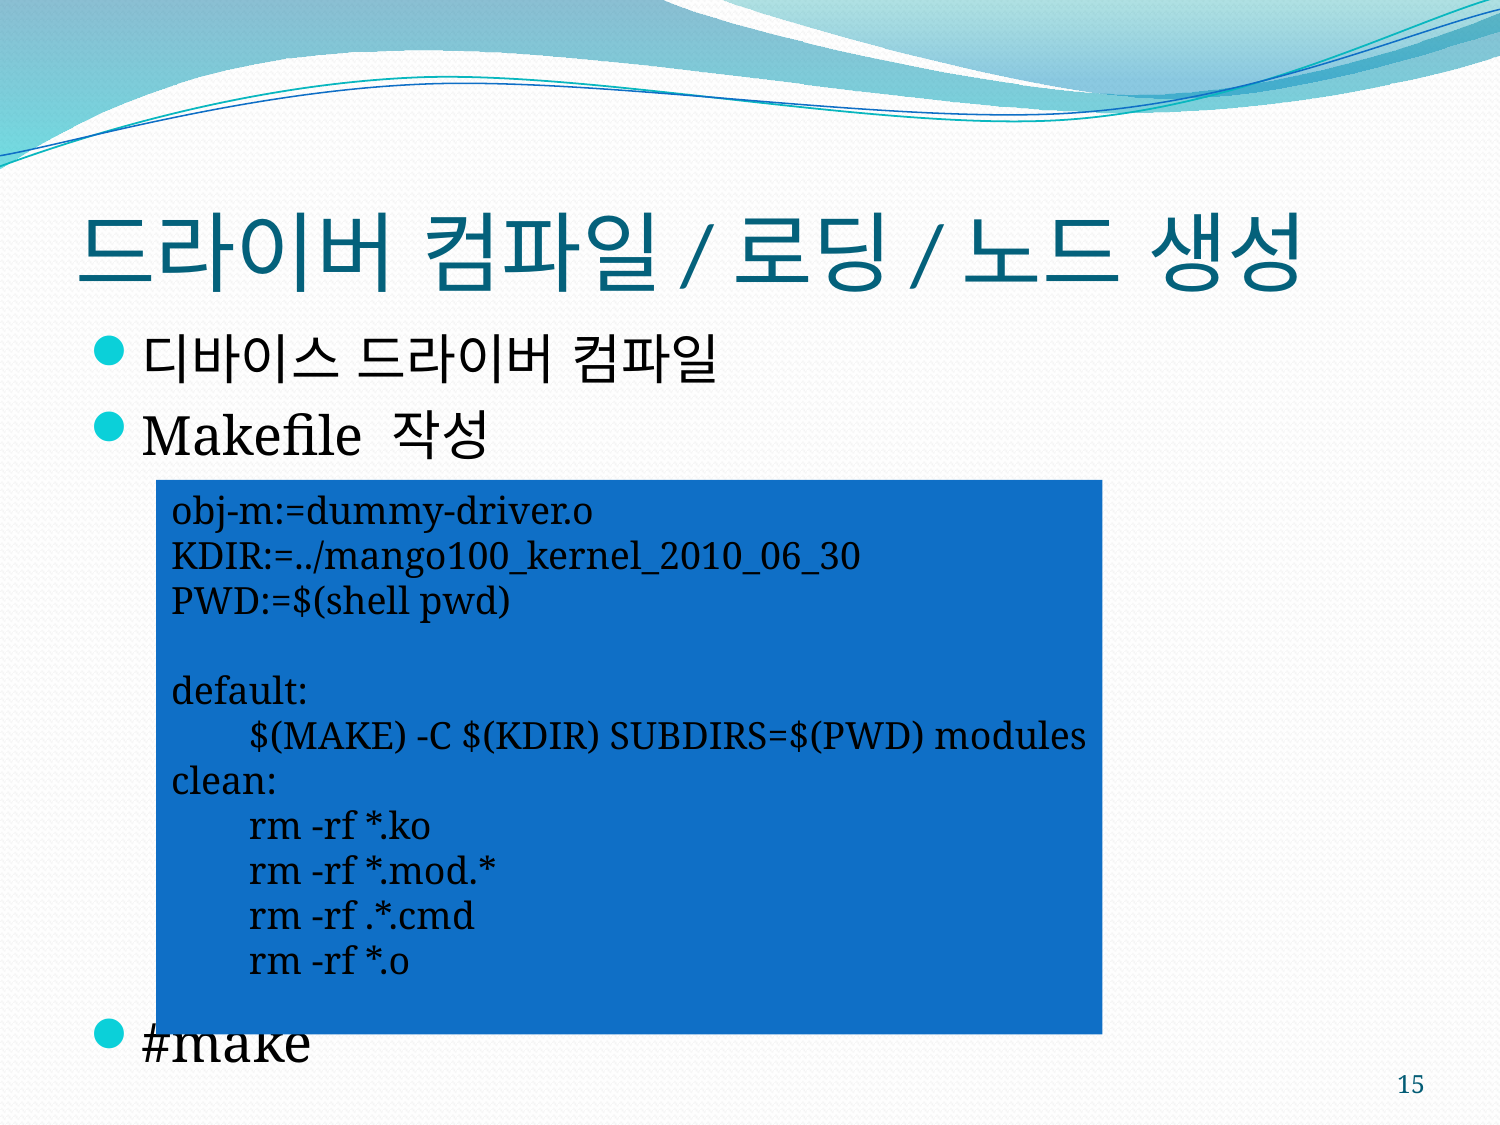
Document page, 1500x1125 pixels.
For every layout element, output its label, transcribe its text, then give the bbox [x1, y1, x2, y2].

slide_number 15 [1299, 1042, 1425, 1103]
list 디바이스 드라이버 컴파일 Makefile 작성 #make [75, 317, 1425, 1125]
title 드라이버 컴파일/로딩/노드 생성 [75, 115, 1425, 303]
text_box obj-m:=dummy-driver.o KDIR:=../mango100_kernel_2010_06_30 PWD:=$(shell pwd) default: $(MAKE) -C $(KDIR) SUBDIRS=$(PWD) modules clean: rm -rf *.ko rm -rf *.mod.* rm -rf .*.cmd rm -rf *.o [156, 479, 1103, 1035]
